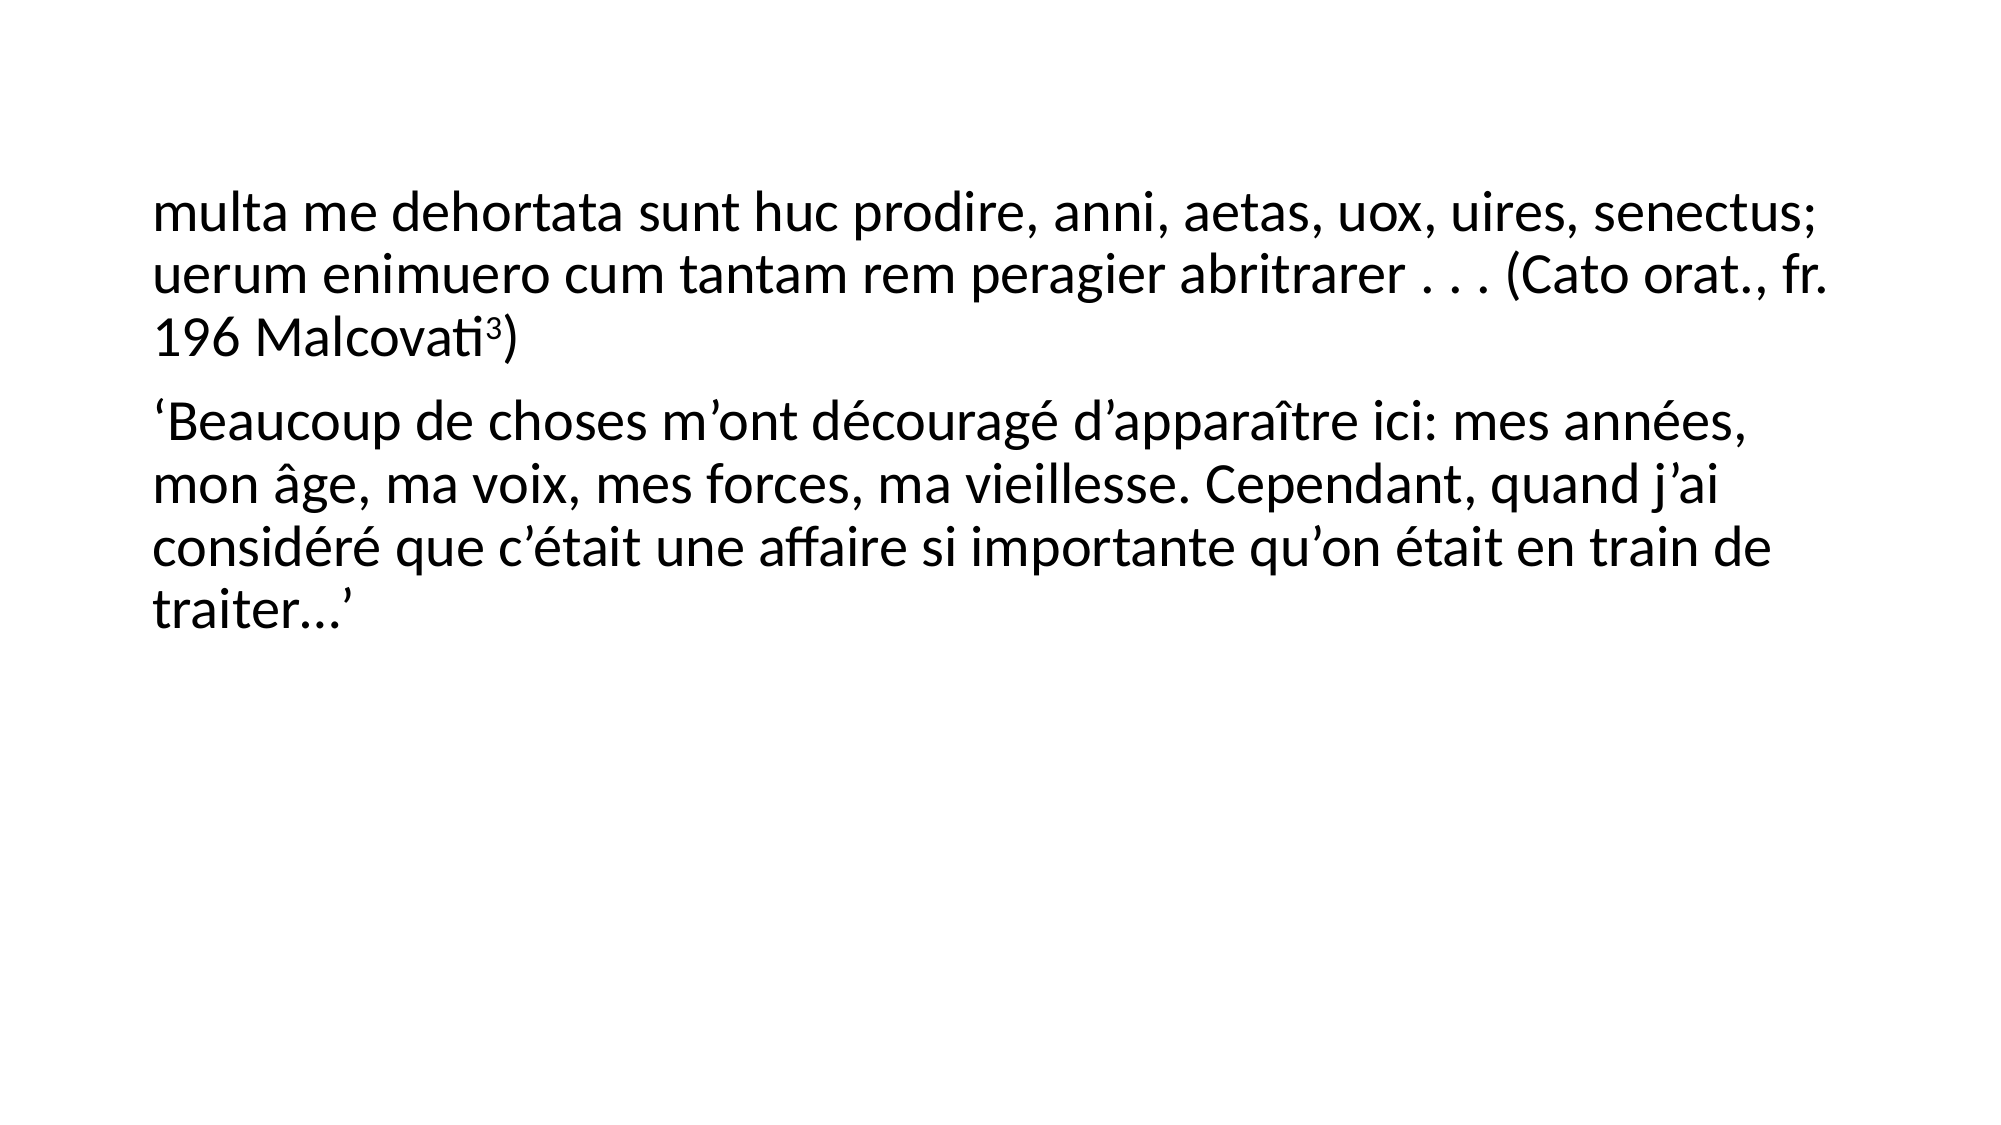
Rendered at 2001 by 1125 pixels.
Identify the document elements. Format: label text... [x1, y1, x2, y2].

list multa me dehortata sunt huc prodire, anni, aetas, uox, uires, senectus; uerum enimuero cum tantam rem peragier abritrarer . . . (Cato orat., fr. 196 Malcovati3) ‘Beaucoup de choses m’ont découragé d’apparaître ici: mes années, mon âge, ma voix, mes forces, ma vieillesse. Cependant, quand j’ai considéré que c’était une affaire si importante qu’on était en train de traiter…’ [137, 82, 1863, 1079]
